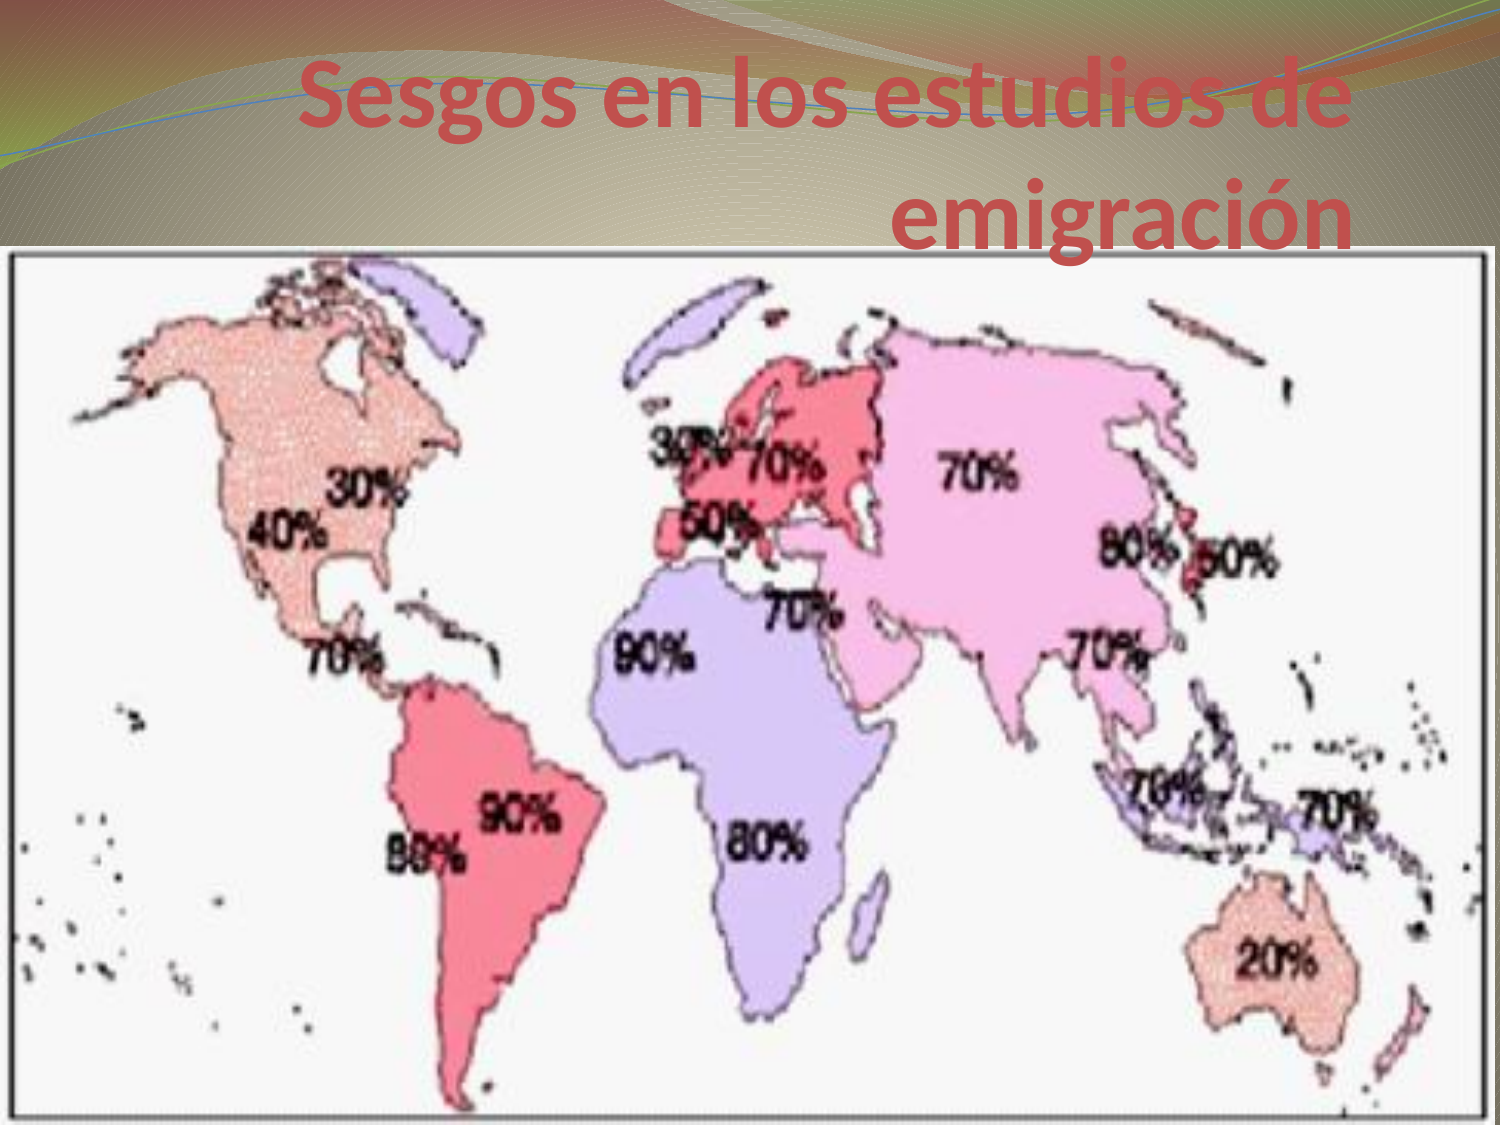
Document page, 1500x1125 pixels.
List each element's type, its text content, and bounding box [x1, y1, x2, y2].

picture [0, 245, 1495, 1125]
title Sesgos en los estudios de emigración [82, 23, 1360, 245]
